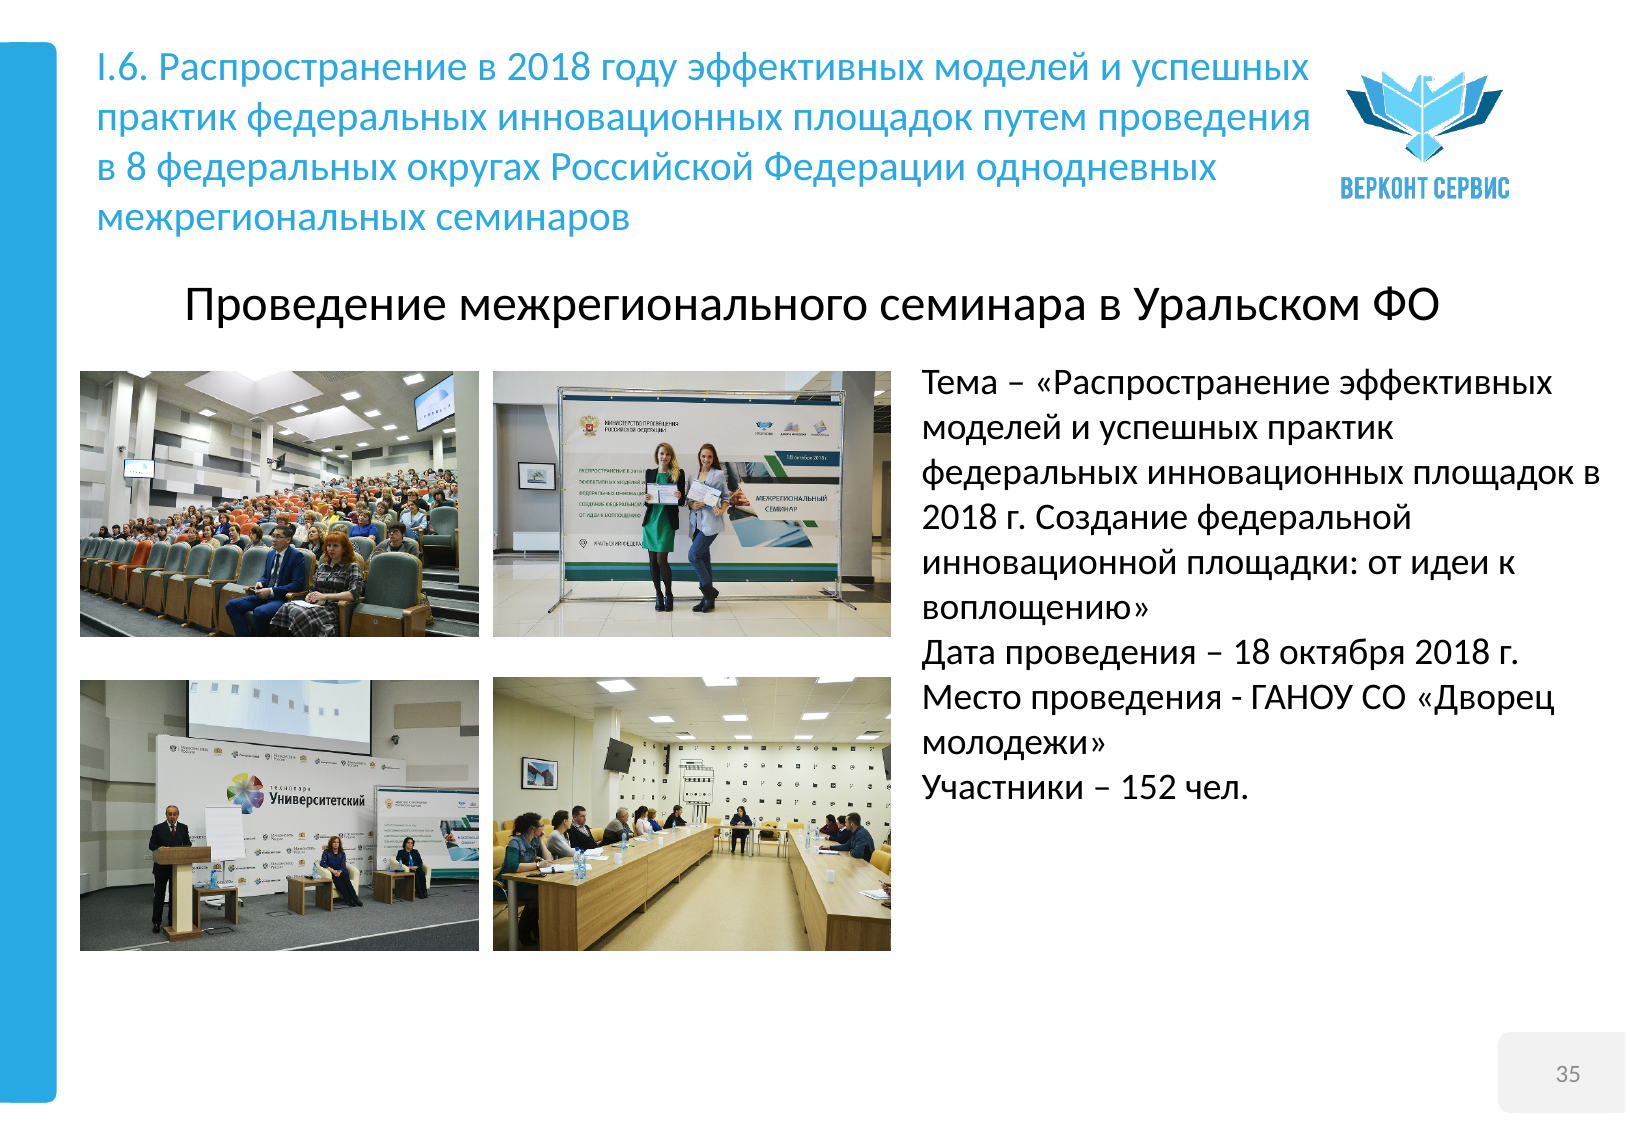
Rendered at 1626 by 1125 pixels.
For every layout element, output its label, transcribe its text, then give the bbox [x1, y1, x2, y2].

picture [1307, 44, 1544, 225]
picture [79, 680, 479, 951]
picture [79, 371, 479, 638]
title I.6. Распространение в 2018 году эффективных моделей и успешных практик федеральных инновационных площадок путем проведения в 8 федеральных округах Российской Федерации однодневных межрегиональных семинаров [81, 45, 1333, 233]
picture [493, 371, 892, 638]
list Проведение межрегионального семинара в Уральском ФО [81, 262, 1544, 350]
slide_number 35 [1516, 1042, 1621, 1103]
picture [493, 676, 892, 951]
text_box Тема – «Распространение эффективных моделей и успешных практик федеральных инновационных площадок в 2018 г. Создание федеральной инновационной площадки: от идеи к воплощению» Дата проведения – 18 октября 2018 г. Место проведения - ГАНОУ СО «Дворец молодежи» Участники – 152 чел. [906, 349, 1621, 815]
